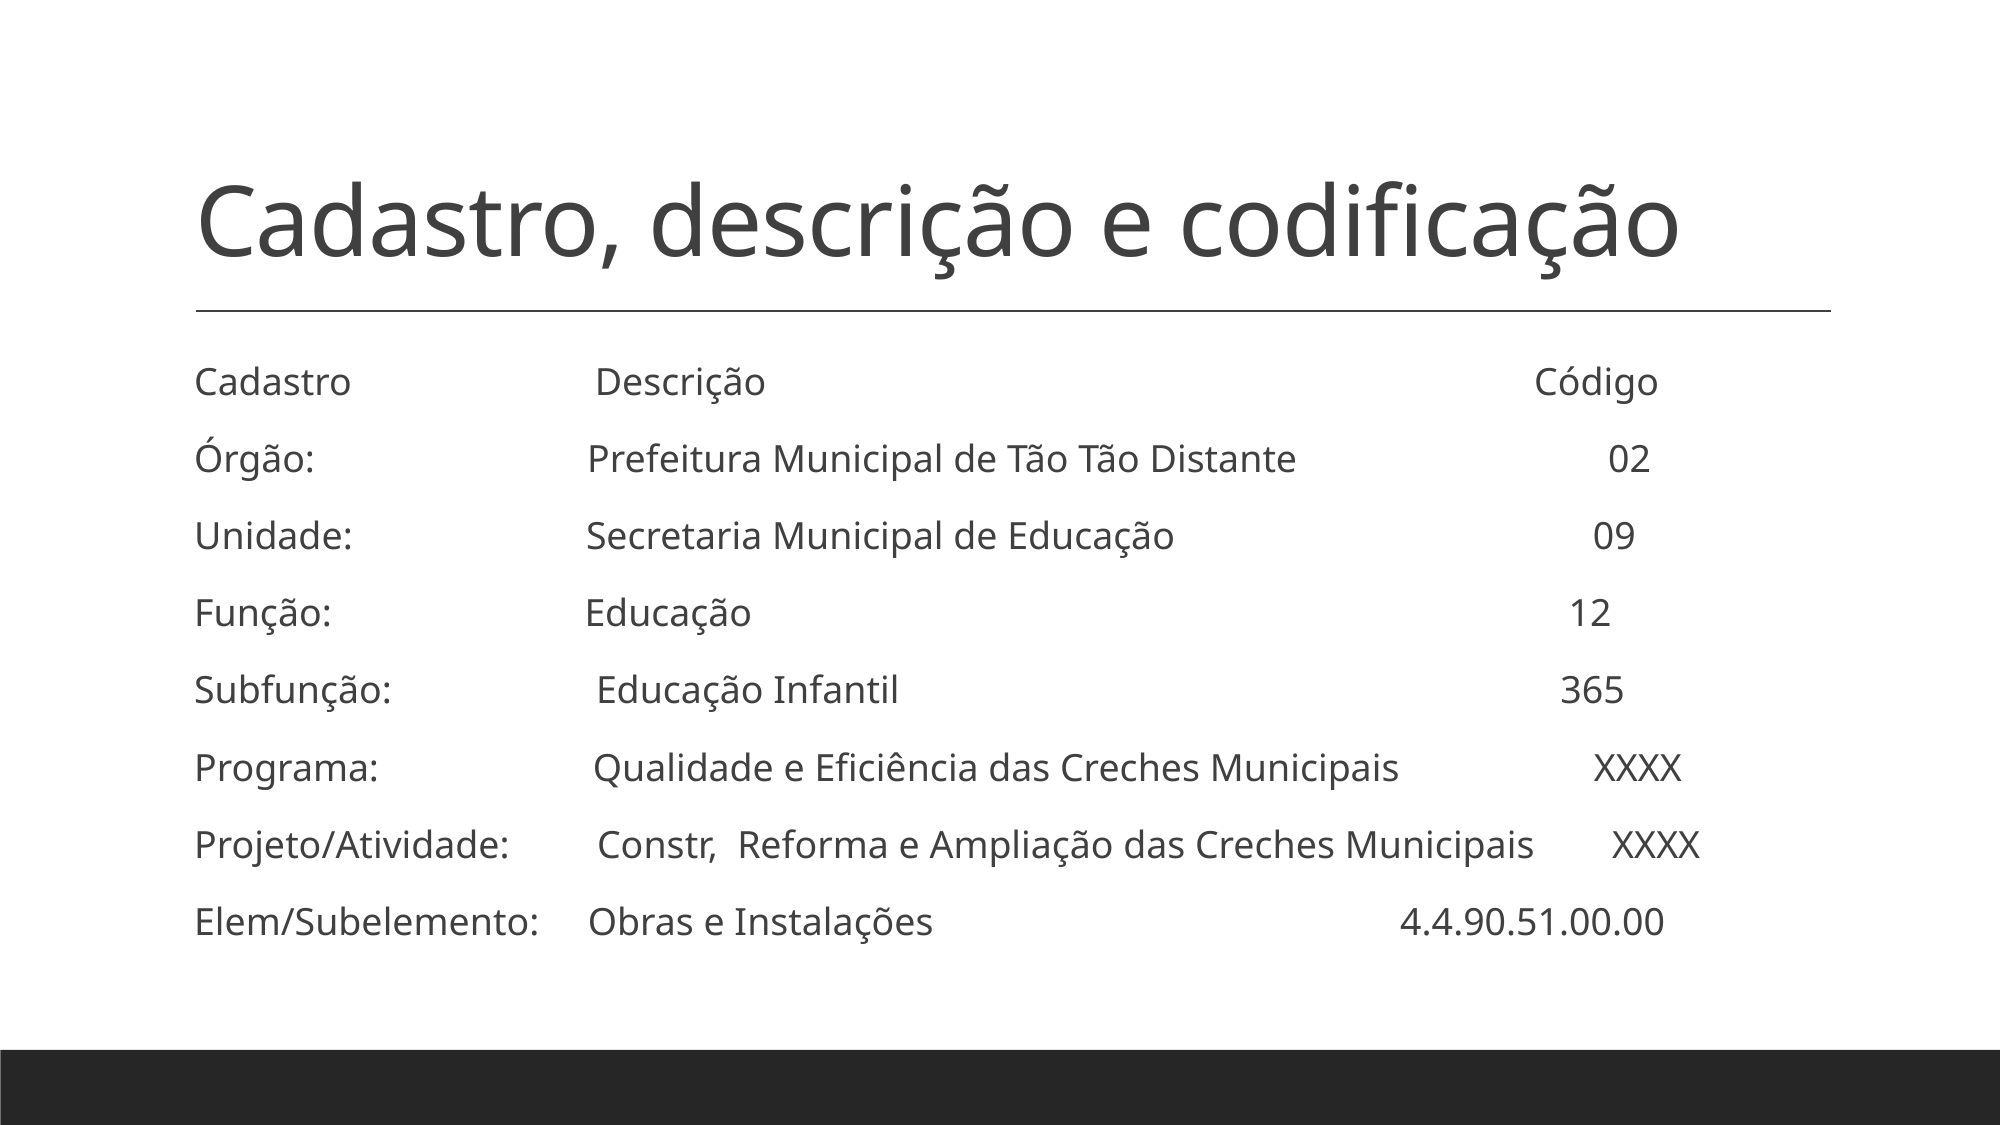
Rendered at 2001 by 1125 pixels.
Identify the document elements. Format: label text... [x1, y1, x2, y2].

list Cadastro Descrição Código Órgão: Prefeitura Municipal de Tão Tão Distante 02 Unidade: Secretaria Municipal de Educação 09 Função: Educação 12 Subfunção: Educação Infantil 365 Programa: Qualidade e Eficiência das Creches Municipais XXXX Projeto/Atividade: Constr, Reforma e Ampliação das Creches Municipais XXXX Elem/Subelemento: Obras e Instalações 4.4.90.51.00.00 [180, 345, 1830, 963]
title Cadastro, descrição e codificação [180, 47, 1830, 285]
